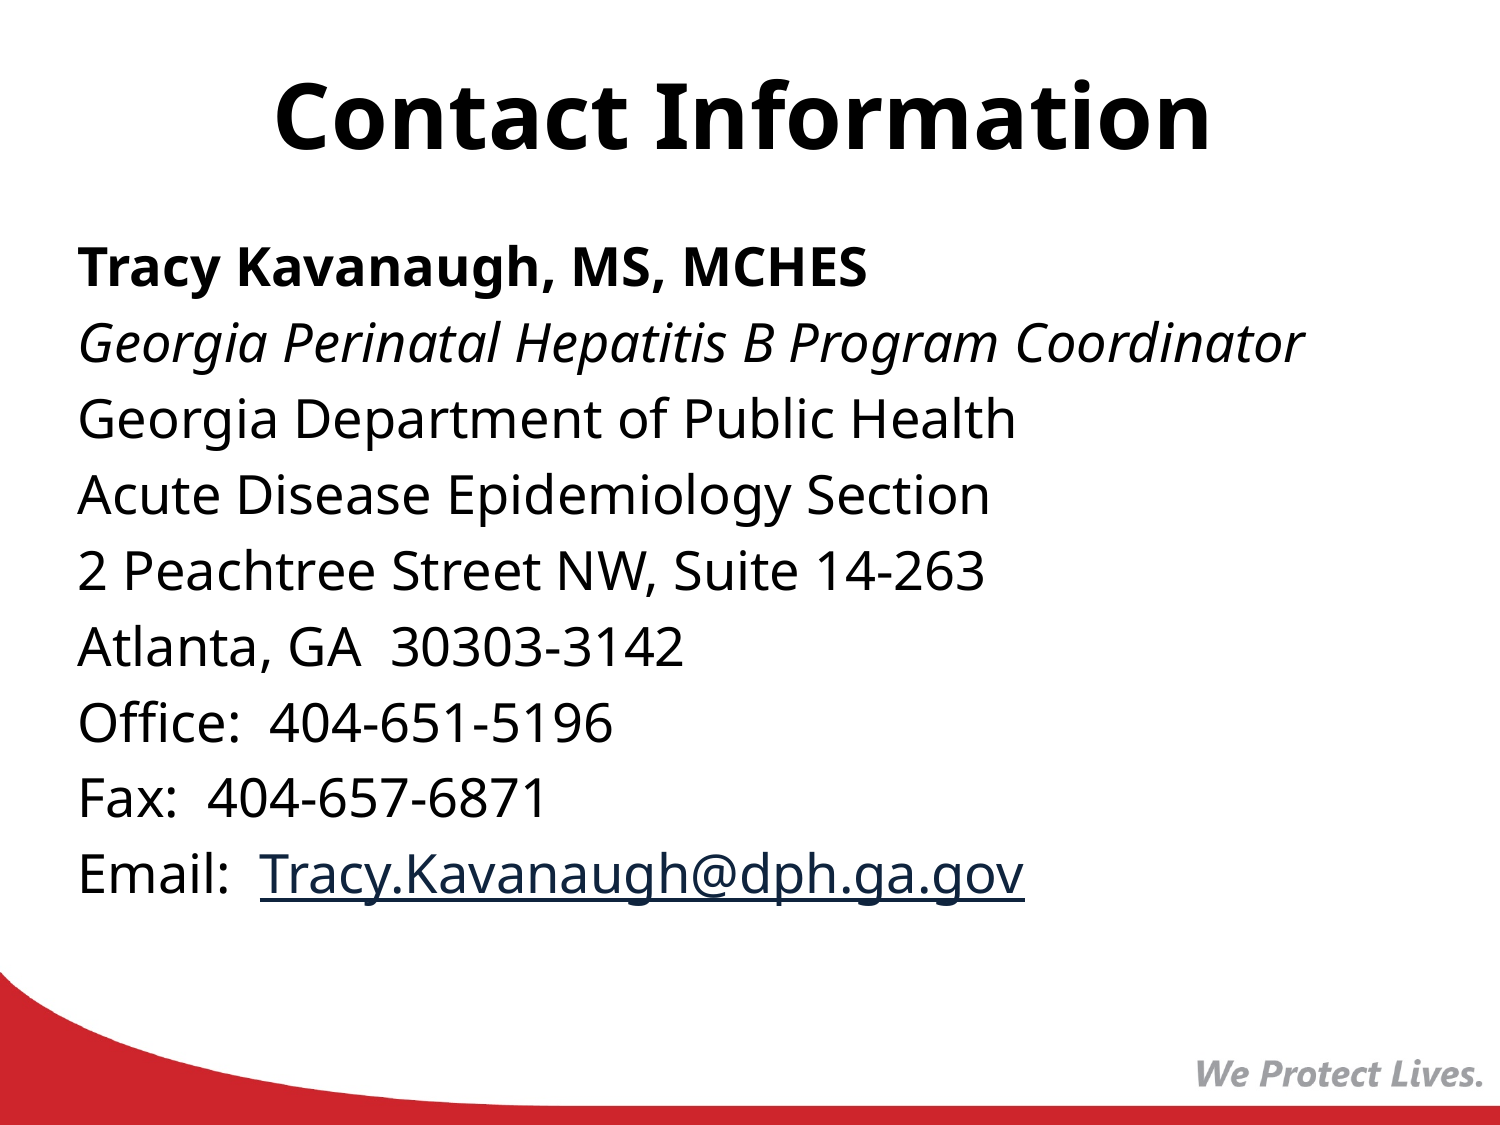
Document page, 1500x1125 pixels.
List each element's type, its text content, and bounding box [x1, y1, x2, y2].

list Tracy Kavanaugh, MS, MCHES Georgia Perinatal Hepatitis B Program Coordinator Georgia Department of Public Health Acute Disease Epidemiology Section 2 Peachtree Street NW, Suite 14-263 Atlanta, GA 30303-3142 Office: 404-651-5196 Fax: 404-657-6871 Email: Tracy.Kavanaugh@dph.ga.gov [62, 224, 1488, 1012]
picture [0, 0, 1500, 1125]
title Contact Information [18, 31, 1469, 194]
